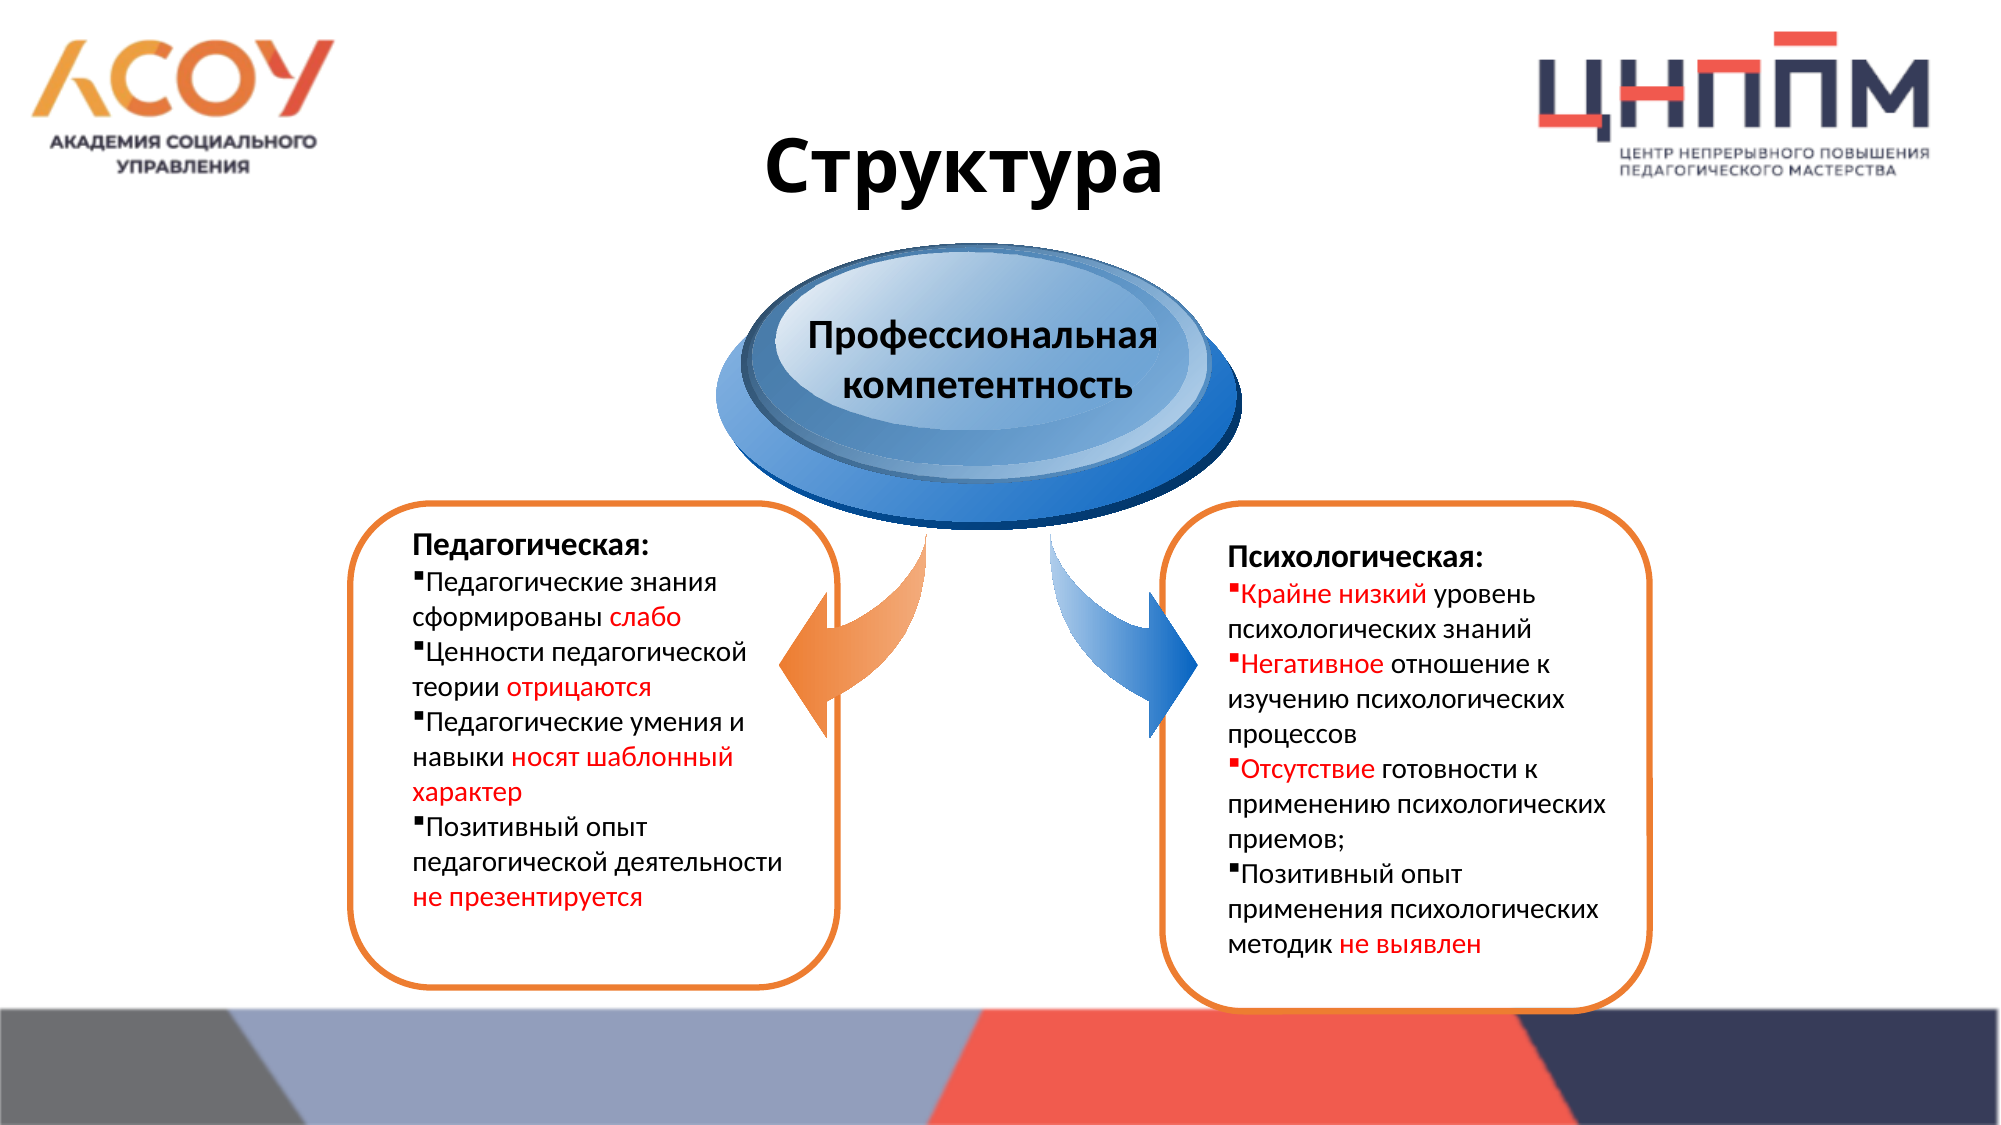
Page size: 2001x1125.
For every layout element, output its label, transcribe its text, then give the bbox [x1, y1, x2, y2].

text_box [1638, 542, 1650, 972]
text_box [716, 243, 1242, 530]
text_box [778, 534, 927, 738]
text_box Психологическая: Крайне низкий уровень психологических знаний Негативное отношение к изучению психологических процессов Отсутствие готовности к применению психологических приемов; Позитивный опыт применения психологических методик не выявлен [1212, 527, 1638, 1002]
text_box [350, 503, 838, 988]
text_box [1162, 530, 1607, 1012]
picture [0, 0, 2001, 1125]
text_box [1049, 534, 1198, 738]
text_box [1048, 533, 1198, 738]
title Структура [457, 59, 1471, 278]
text_box [1242, 503, 1626, 527]
text_box Педагогическая: Педагогические знания сформированы слабо Ценности педагогической теории отрицаются Педагогические умения и навыки носят шаблонный характер Позитивный опыт педагогической деятельности не презентируется [397, 515, 800, 955]
